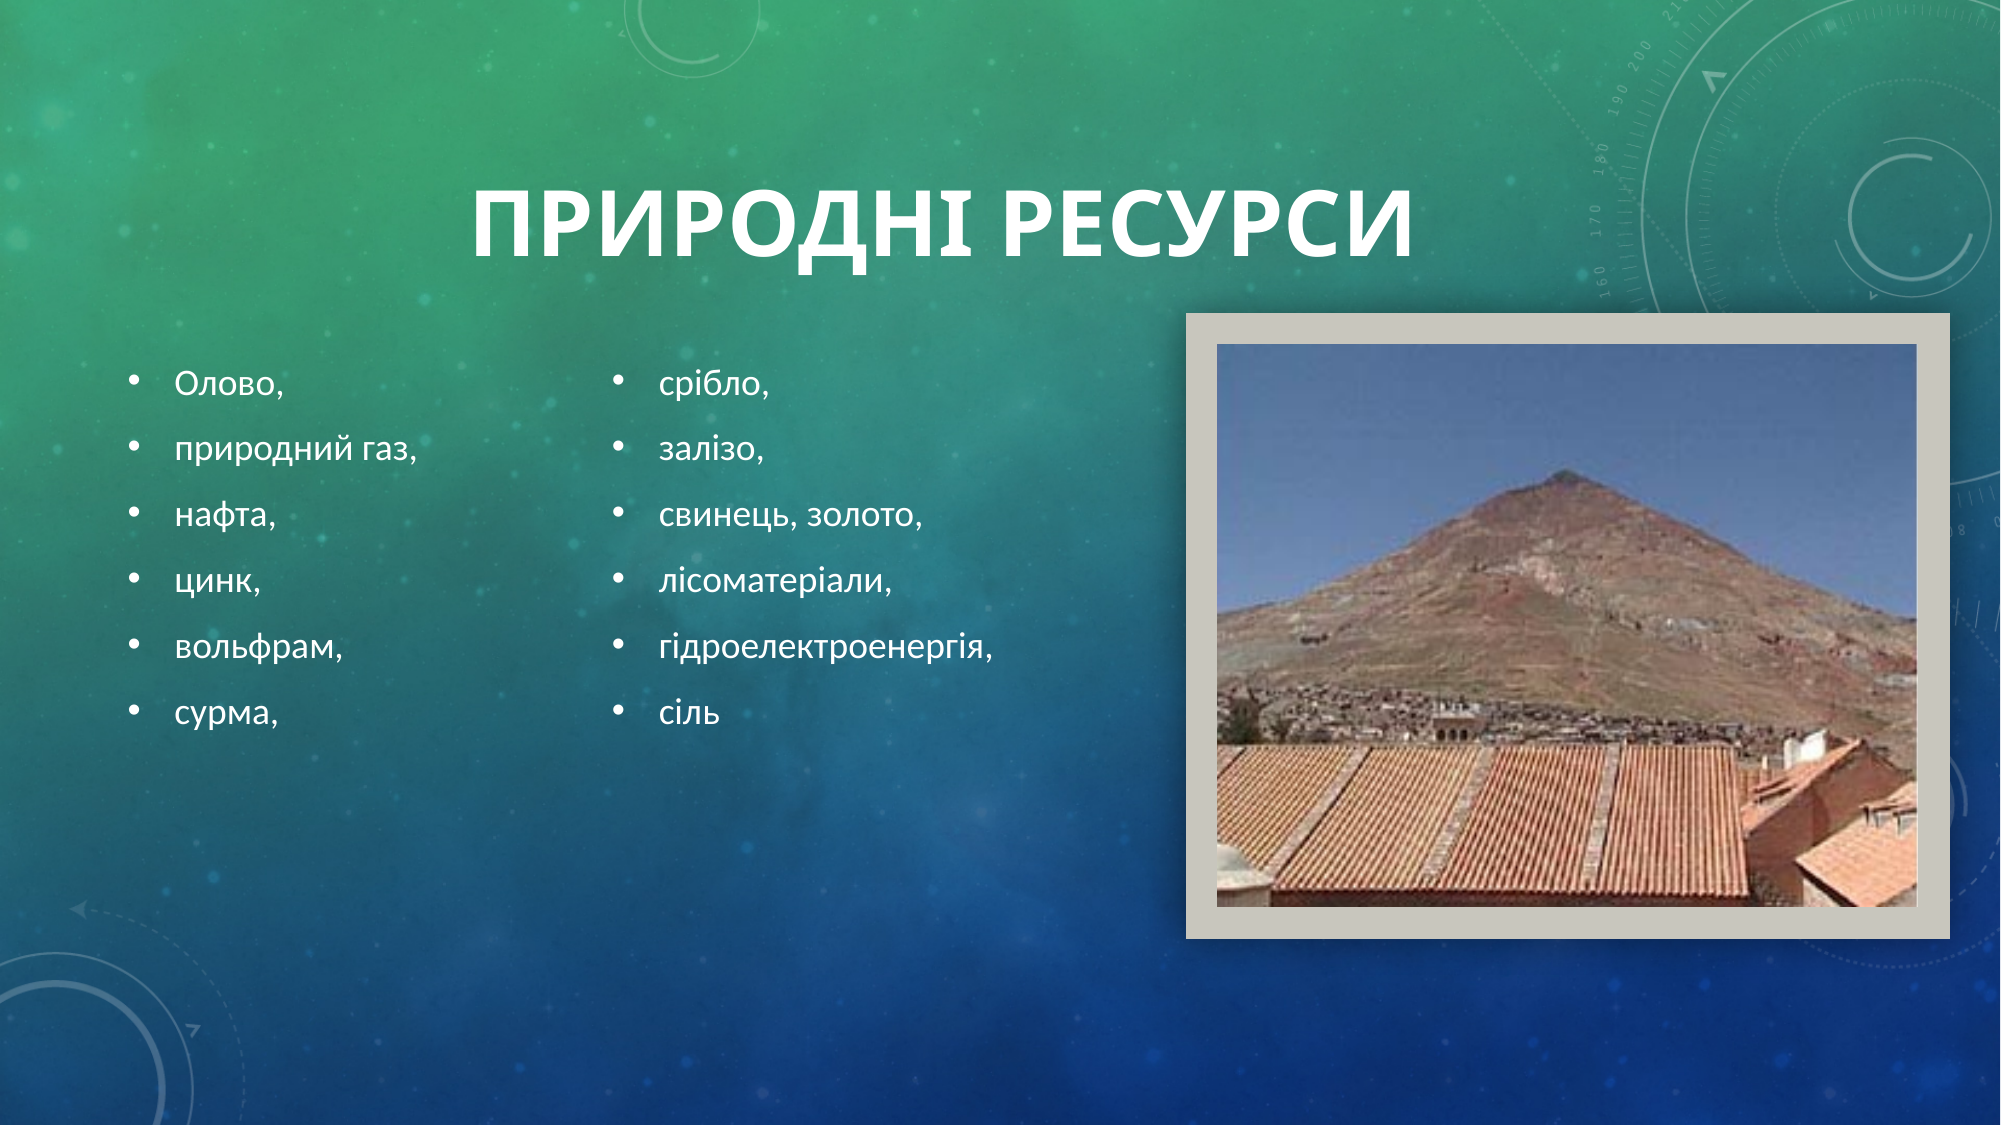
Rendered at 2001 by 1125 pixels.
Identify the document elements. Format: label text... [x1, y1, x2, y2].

list Олово, природний газ, нафта, цинк, вольфрам, сурма, срібло, залізо, свинець, золото, лісоматеріали, гідроелектроенергія, сіль [112, 343, 1112, 943]
title Природні ресурси [112, 99, 1775, 339]
picture [0, 0, 2001, 1125]
